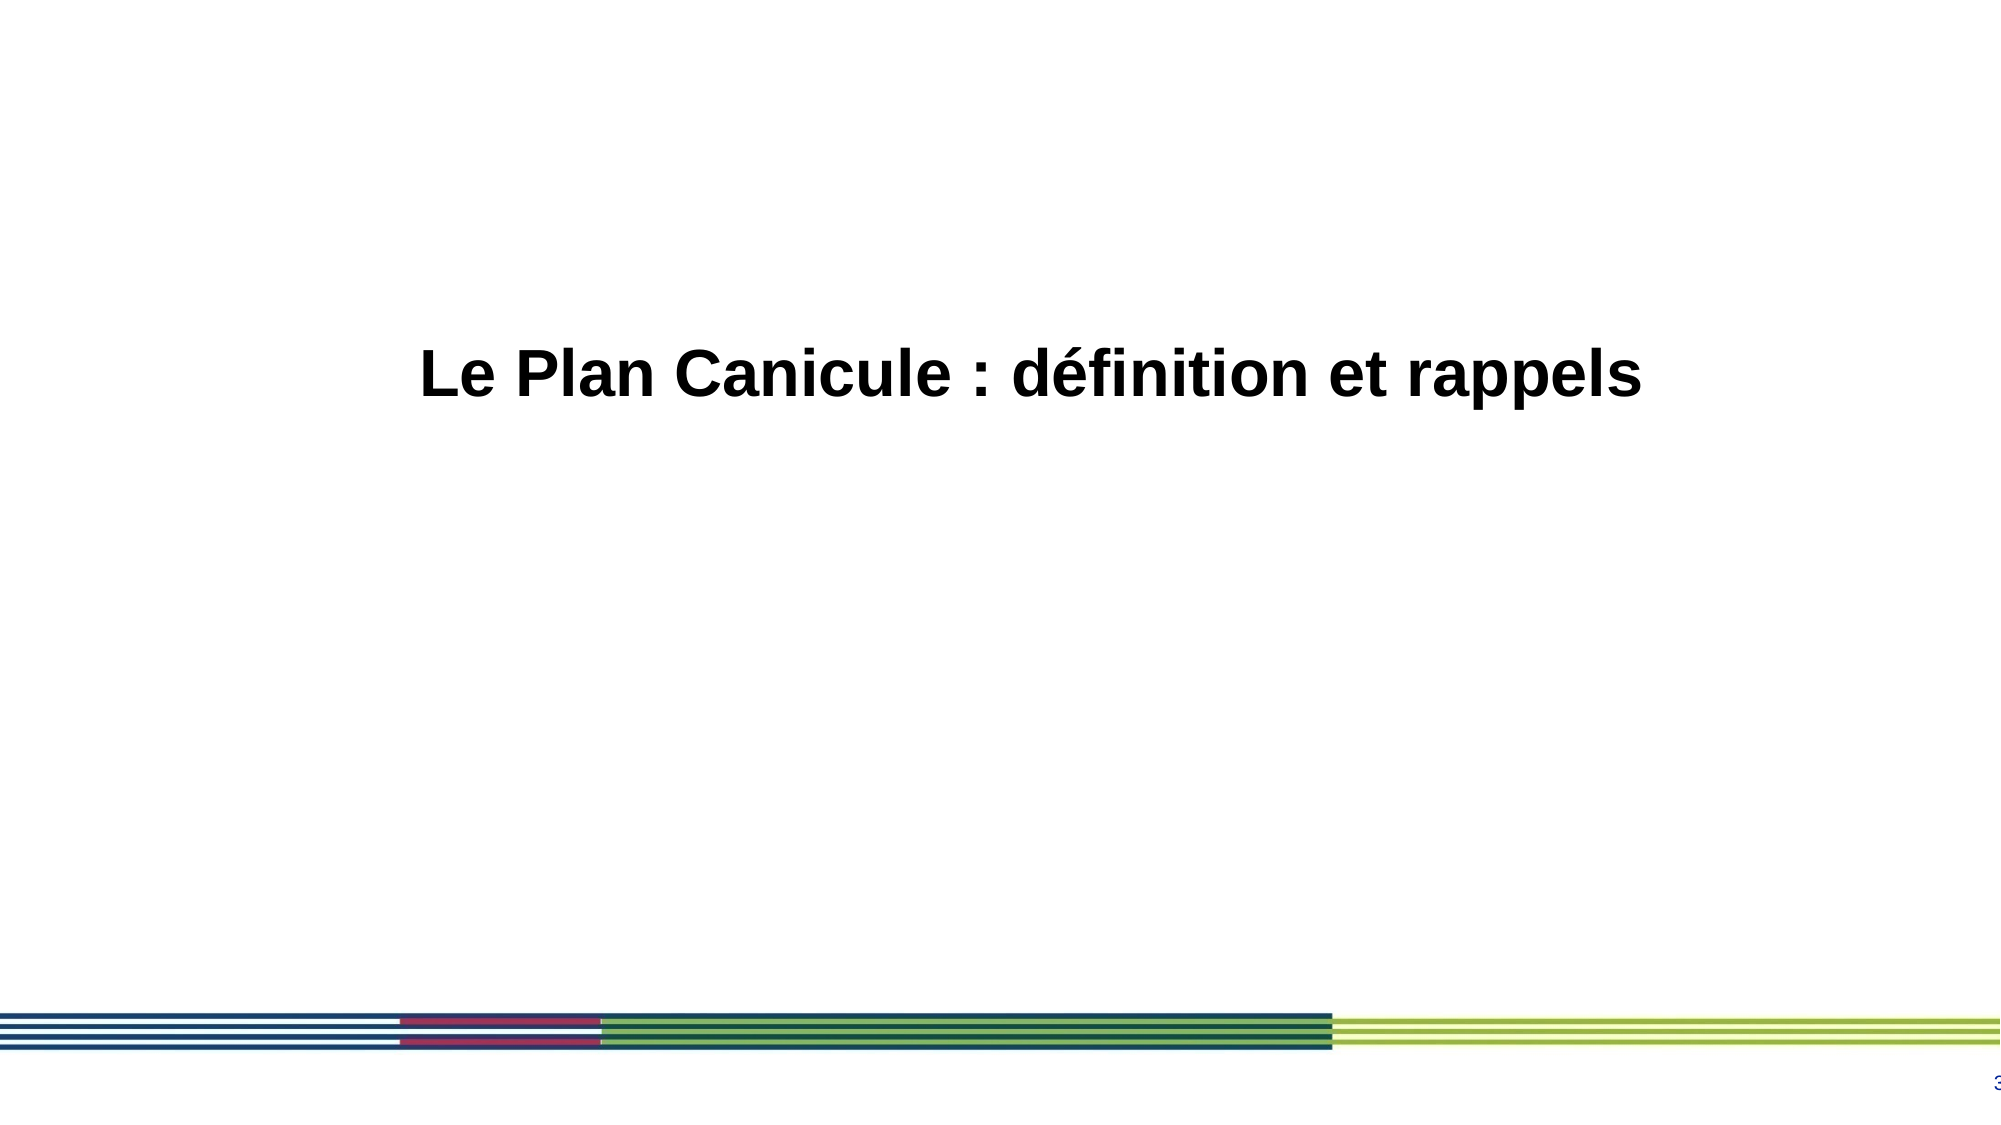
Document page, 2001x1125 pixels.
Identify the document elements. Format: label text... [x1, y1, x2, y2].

list Le Plan Canicule : définition et rappels [154, 322, 1894, 806]
picture [0, 999, 2000, 1063]
